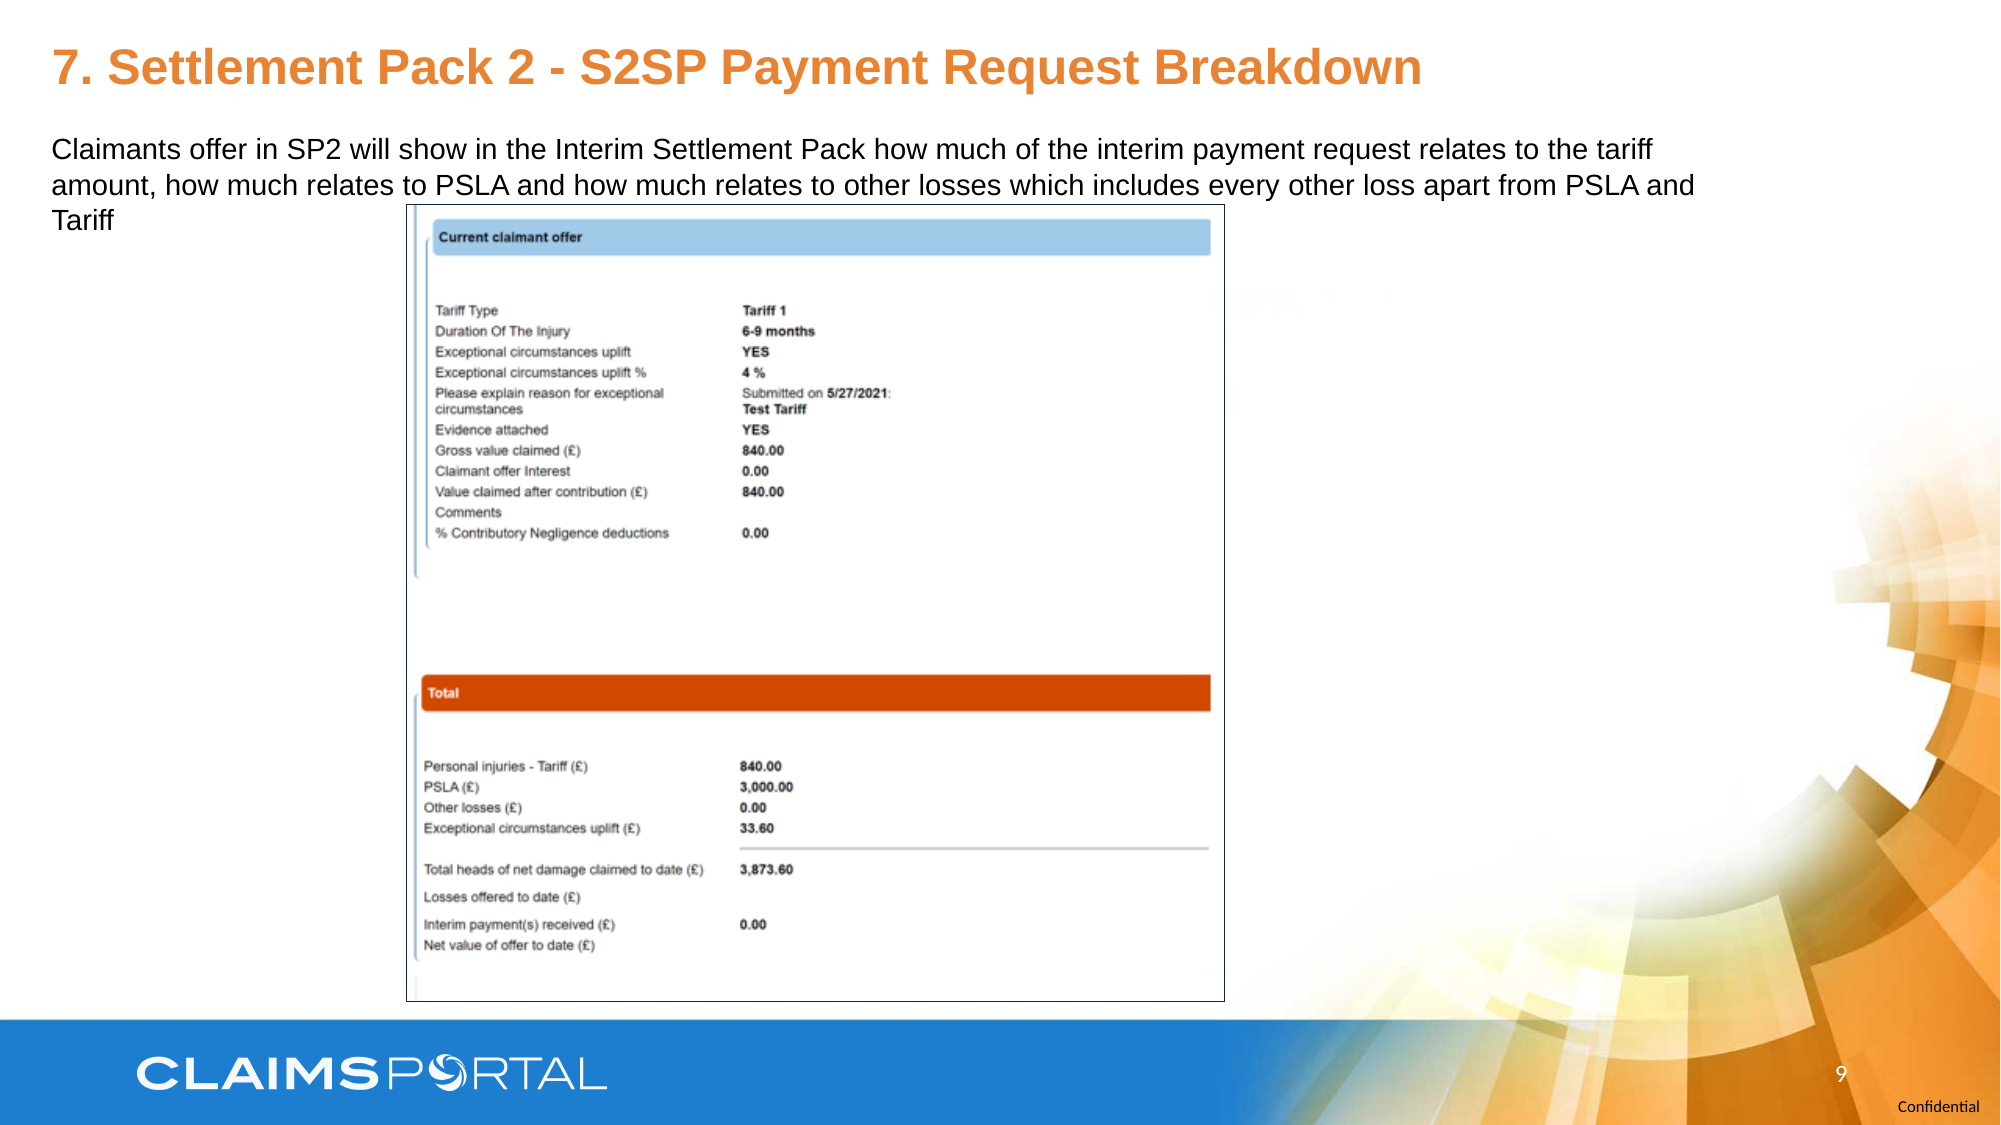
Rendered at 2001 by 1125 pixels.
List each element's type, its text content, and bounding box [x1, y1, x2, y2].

picture [0, 0, 2001, 1125]
text_box Claimants offer in SP2 will show in the Interim Settlement Pack how much of the interim payment request relates to the tariff amount, how much relates to PSLA and how much relates to other losses which includes every other loss apart from PSLA and Tariff [36, 123, 1783, 244]
slide_number 9 [1412, 1042, 1863, 1103]
title 7. Settlement Pack 2 - S2SP Payment Request Breakdown [36, 0, 1527, 123]
